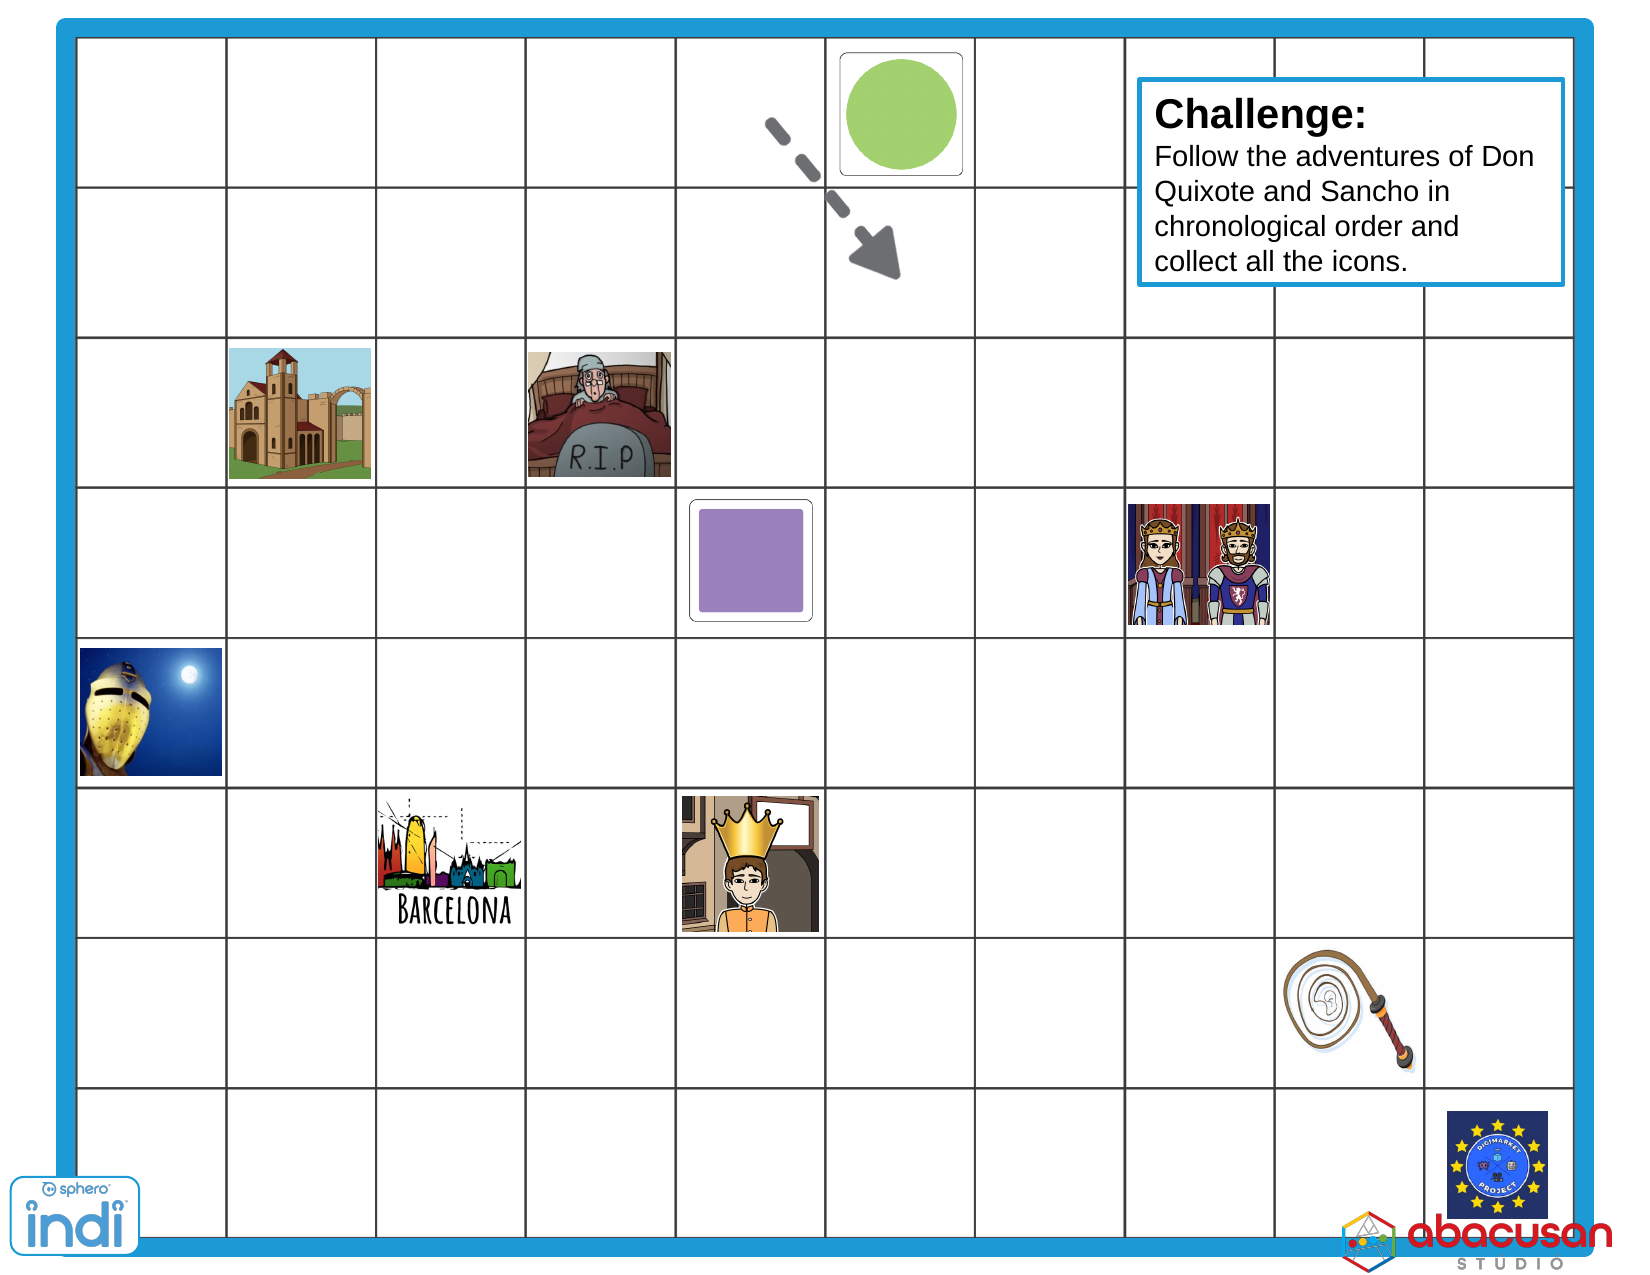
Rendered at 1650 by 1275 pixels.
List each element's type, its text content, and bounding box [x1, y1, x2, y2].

picture [26, 1182, 128, 1247]
picture [75, 37, 1612, 1273]
text_box Challenge: Follow the adventures of Don Quixote and Sancho in chronological order and collect all the icons. [1139, 79, 1564, 285]
